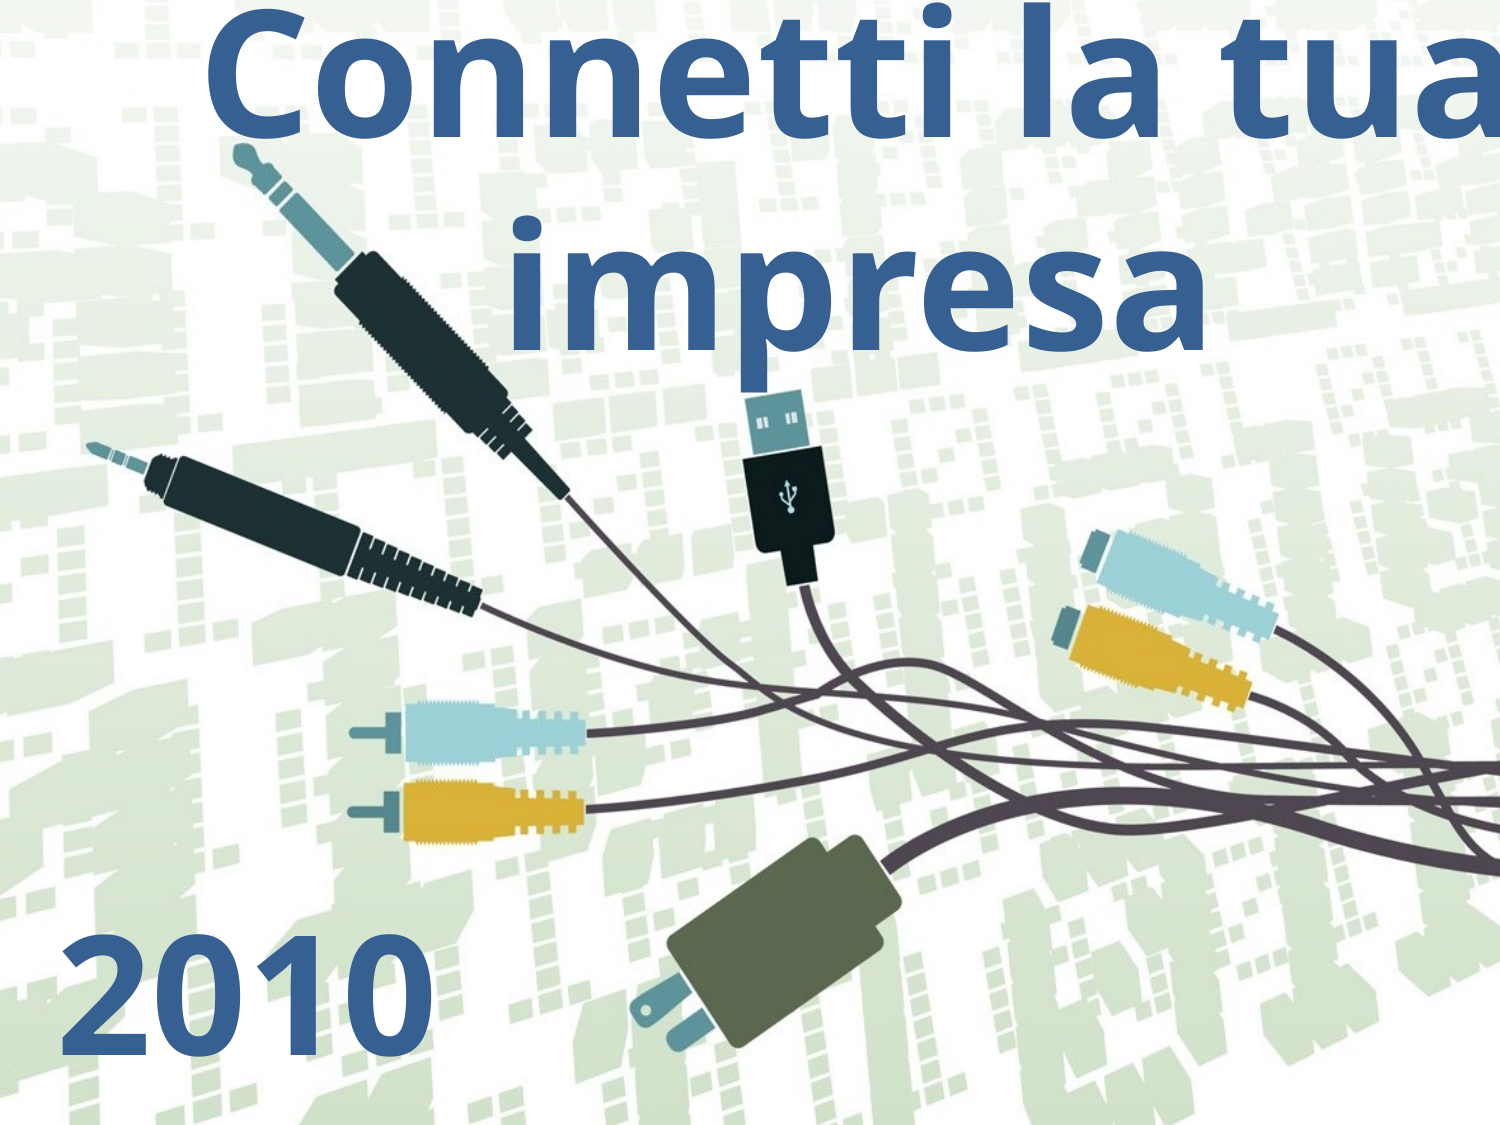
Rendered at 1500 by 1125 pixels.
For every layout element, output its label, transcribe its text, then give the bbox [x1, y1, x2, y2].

text_box 2010 [41, 894, 538, 1083]
title Connetti la tua impresa [183, 79, 1500, 268]
picture [0, 0, 1500, 1125]
